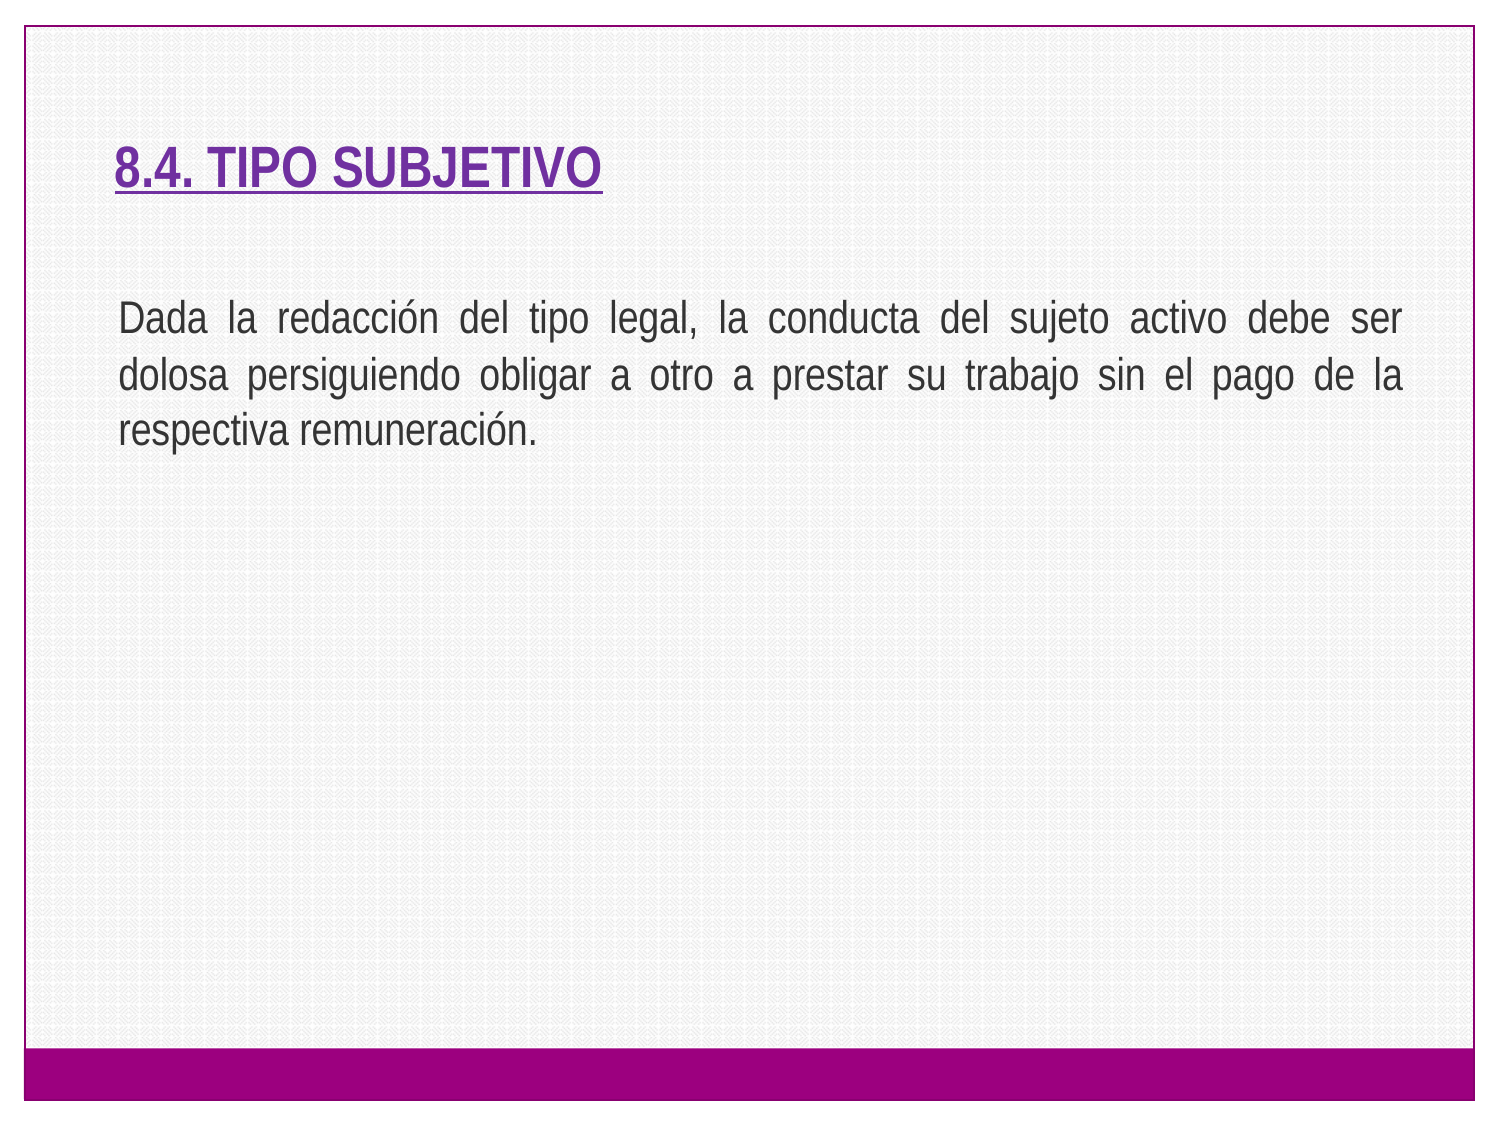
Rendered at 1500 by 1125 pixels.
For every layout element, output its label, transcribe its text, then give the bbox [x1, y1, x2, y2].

list Dada la redacción del tipo legal, la conducta del sujeto activo debe ser dolosa persiguiendo obligar a otro a prestar su trabajo sin el pago de la respectiva remuneración. [58, 269, 1418, 1047]
title 8.4. TIPO SUBJETIVO [99, 82, 1500, 207]
